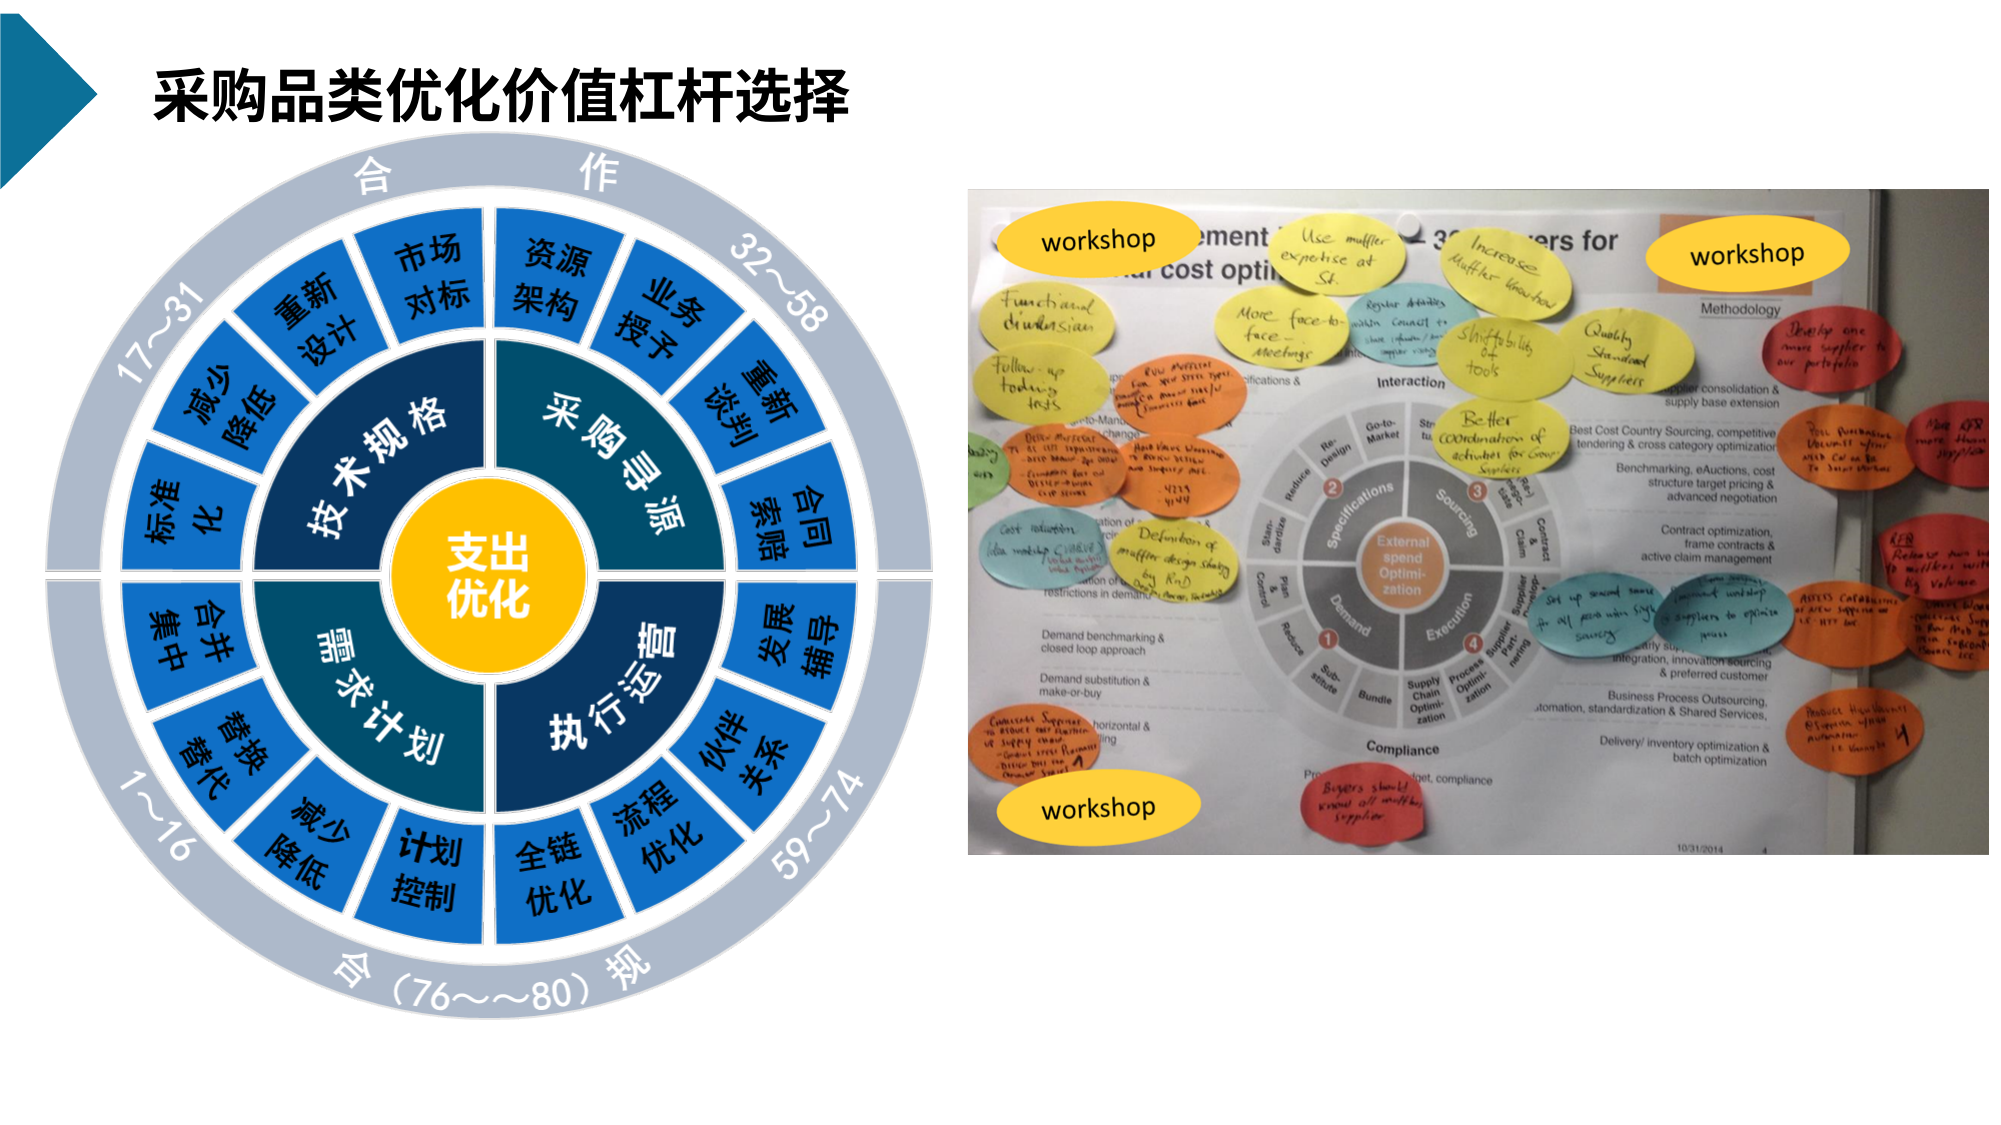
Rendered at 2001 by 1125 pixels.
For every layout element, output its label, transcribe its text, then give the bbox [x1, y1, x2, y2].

picture [11, 105, 1989, 1020]
title 采购品类优化价值杠杆选择 [137, 59, 1863, 105]
